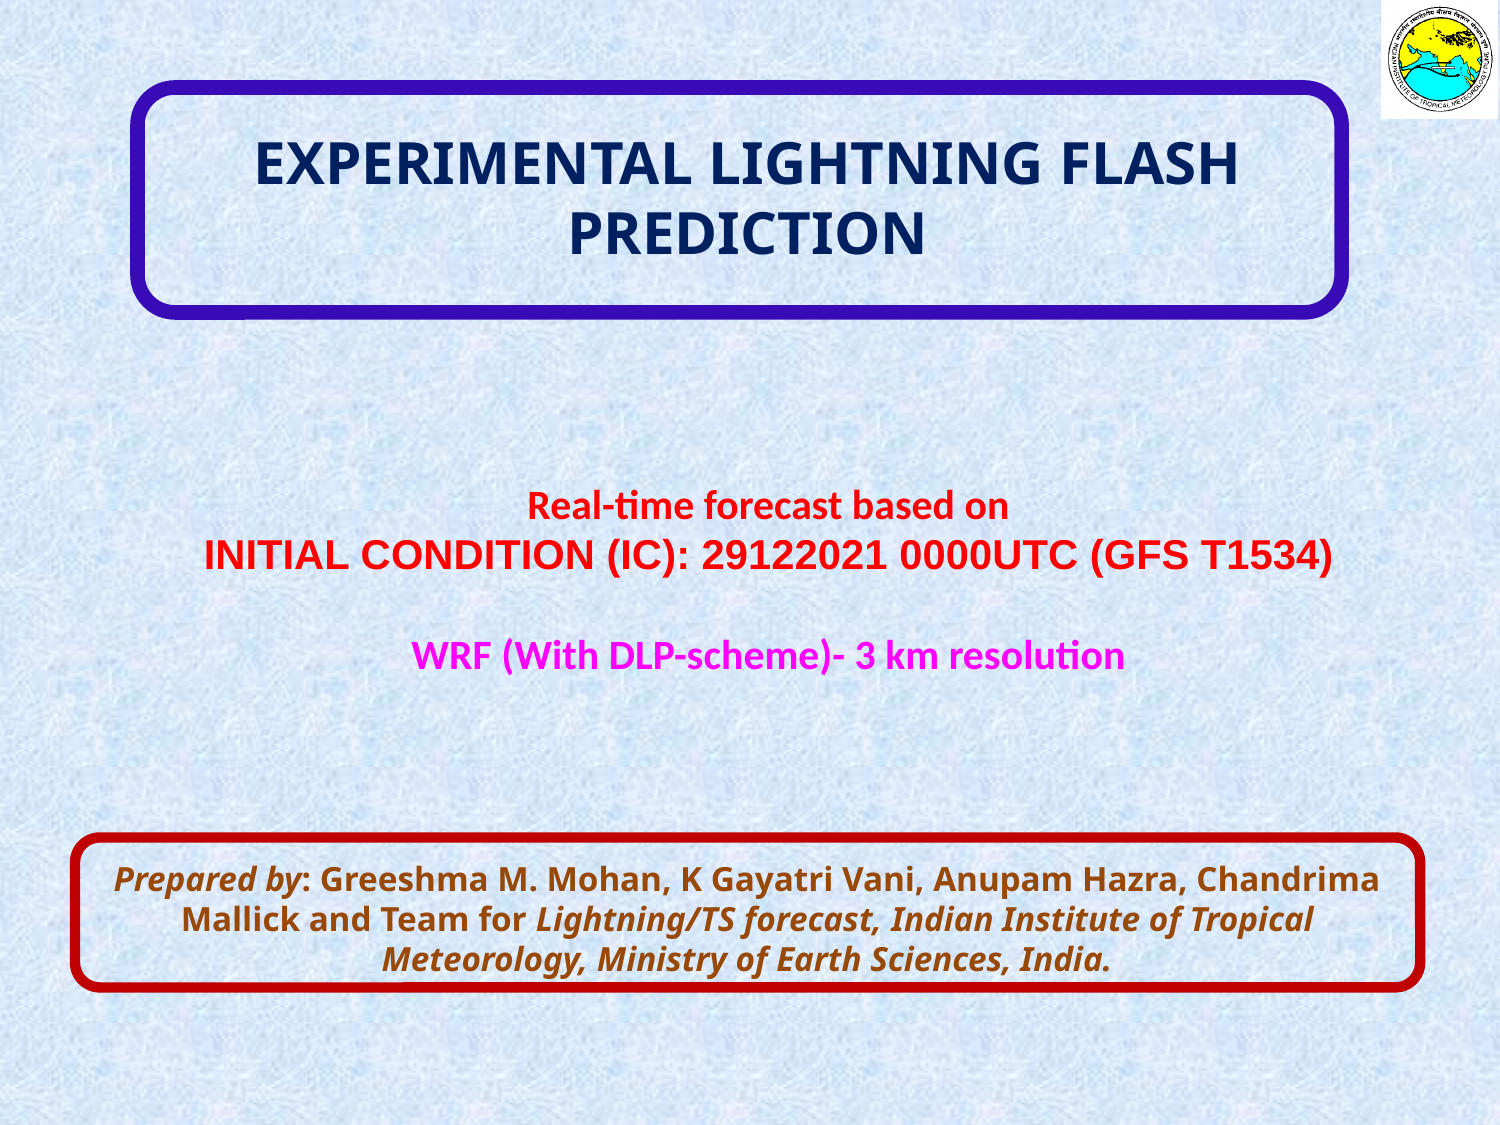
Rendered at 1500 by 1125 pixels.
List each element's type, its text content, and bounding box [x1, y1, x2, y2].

text_box Real-time forecast based on INITIAL CONDITION (IC): 29122021 0000UTC (GFS T1534) WRF (With DLP-scheme)- 3 km resolution [87, 470, 1450, 686]
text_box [137, 87, 1357, 313]
picture [0, 0, 1500, 1125]
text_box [62, 837, 1433, 988]
